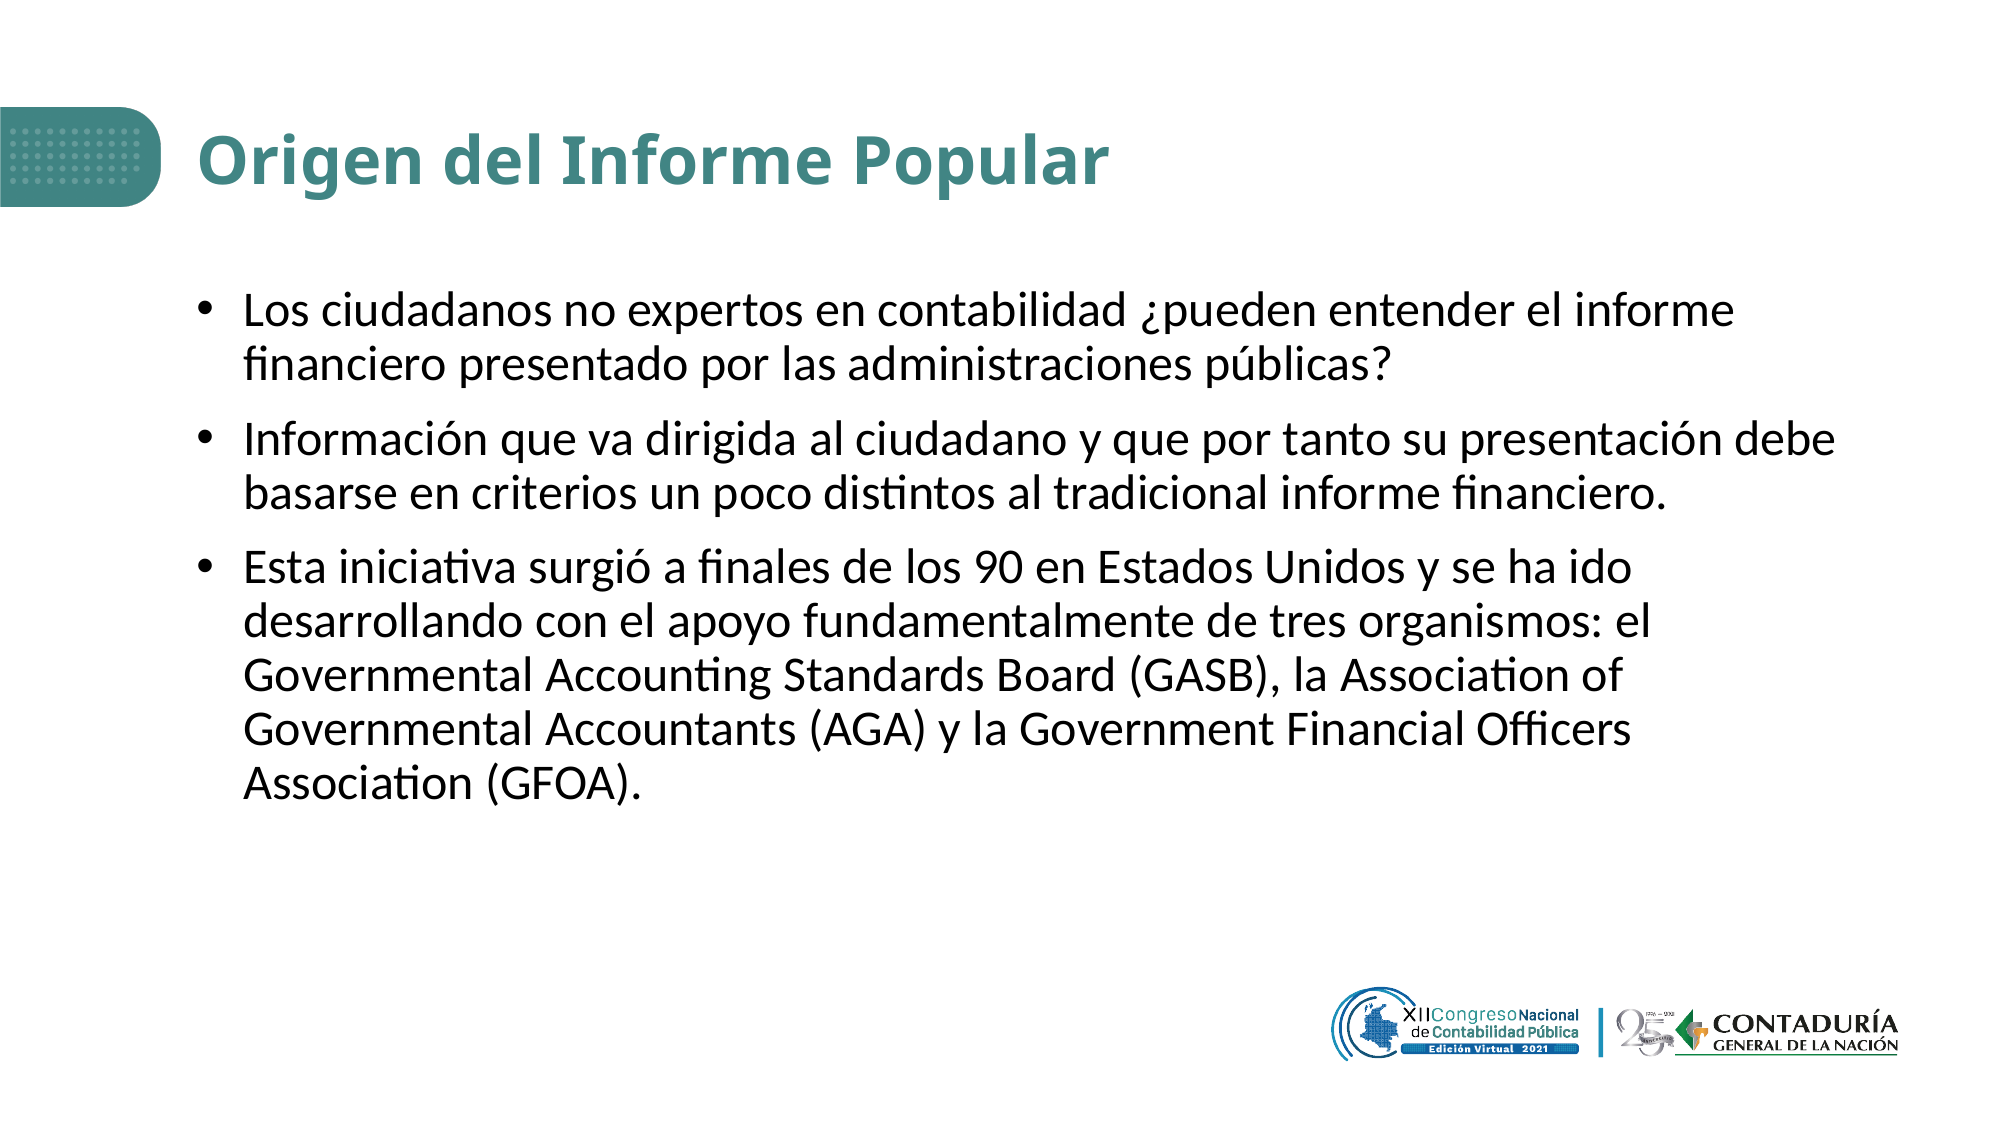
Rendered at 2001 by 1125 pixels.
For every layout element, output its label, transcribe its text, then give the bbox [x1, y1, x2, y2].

title Origen del Informe Popular [181, 107, 1880, 207]
picture [0, 107, 161, 207]
picture [1308, 889, 1936, 1125]
list Los ciudadanos no expertos en contabilidad ¿pueden entender el informe financiero presentado por las administraciones públicas? Información que va dirigida al ciudadano y que por tanto su presentación debe basarse en criterios un poco distintos al tradicional informe financiero. Esta iniciativa surgió a finales de los 90 en Estados Unidos y se ha ido desarrollando con el apoyo fundamentalmente de tres organismos: el Governmental Accounting Standards Board (GASB), la Association of Governmental Accountants (AGA) y la Government Financial Officers Association (GFOA). [181, 275, 1880, 855]
